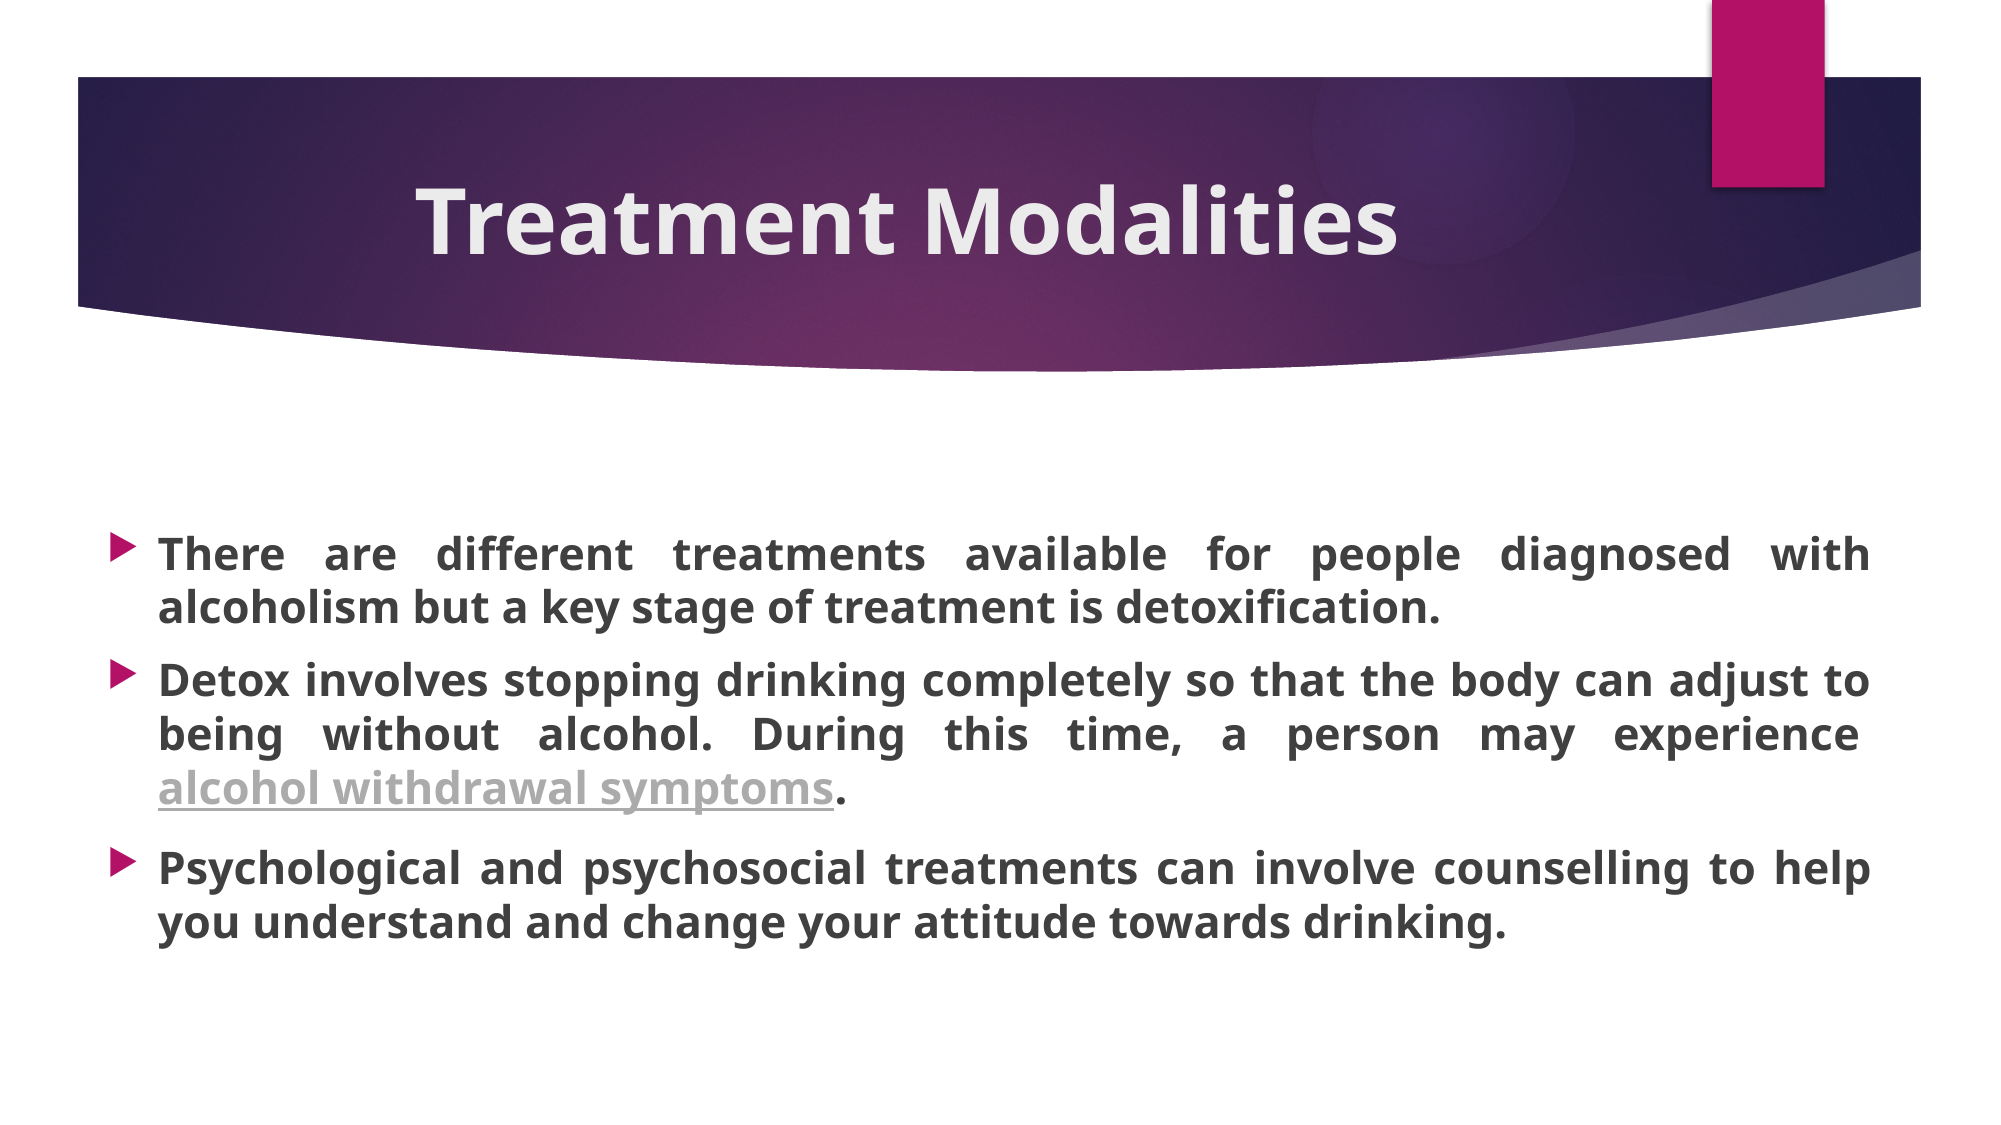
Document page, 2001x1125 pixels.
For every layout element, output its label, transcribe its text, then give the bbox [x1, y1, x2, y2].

list There are different treatments available for people diagnosed with alcoholism but a key stage of treatment is detoxification. Detox involves stopping drinking completely so that the body can adjust to being without alcohol. During this time, a person may experience alcohol withdrawal symptoms. Psychological and psychosocial treatments can involve counselling to help you understand and change your attitude towards drinking. [92, 399, 1888, 960]
title Treatment Modalities [189, 159, 1627, 276]
